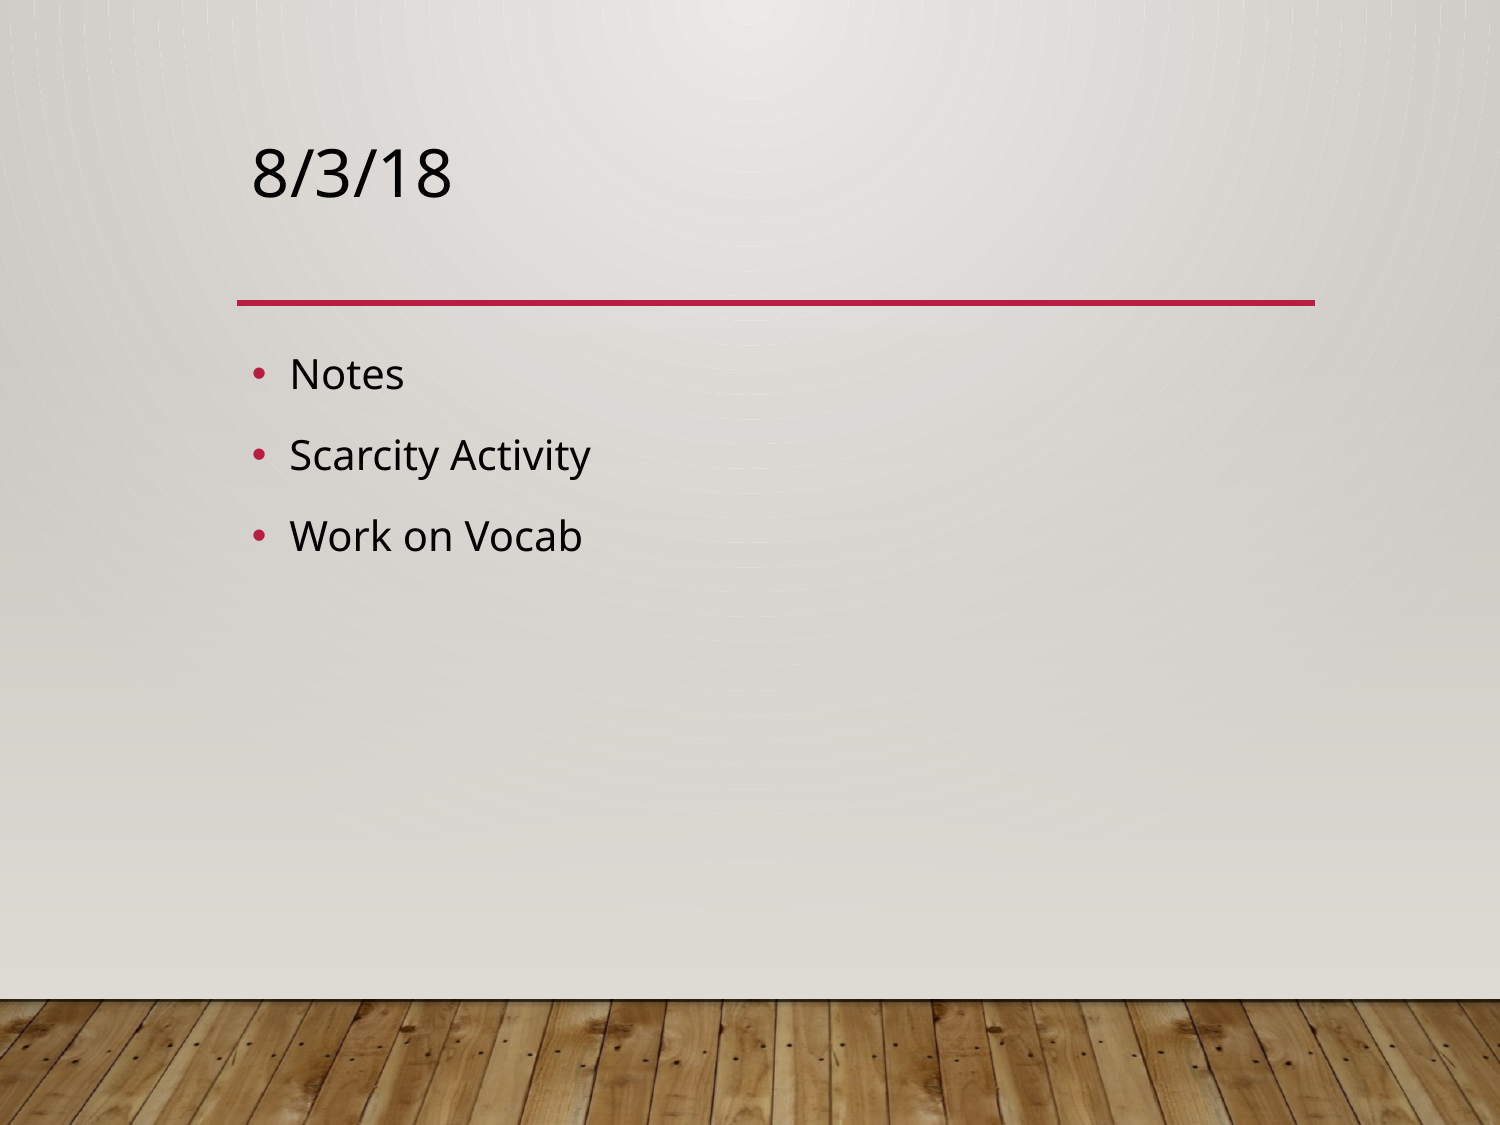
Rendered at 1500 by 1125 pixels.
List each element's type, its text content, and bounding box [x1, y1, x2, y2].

picture [0, 999, 1500, 1125]
list Notes Scarcity Activity Work on Vocab [236, 330, 1315, 897]
title 8/3/18 [236, 131, 1315, 305]
